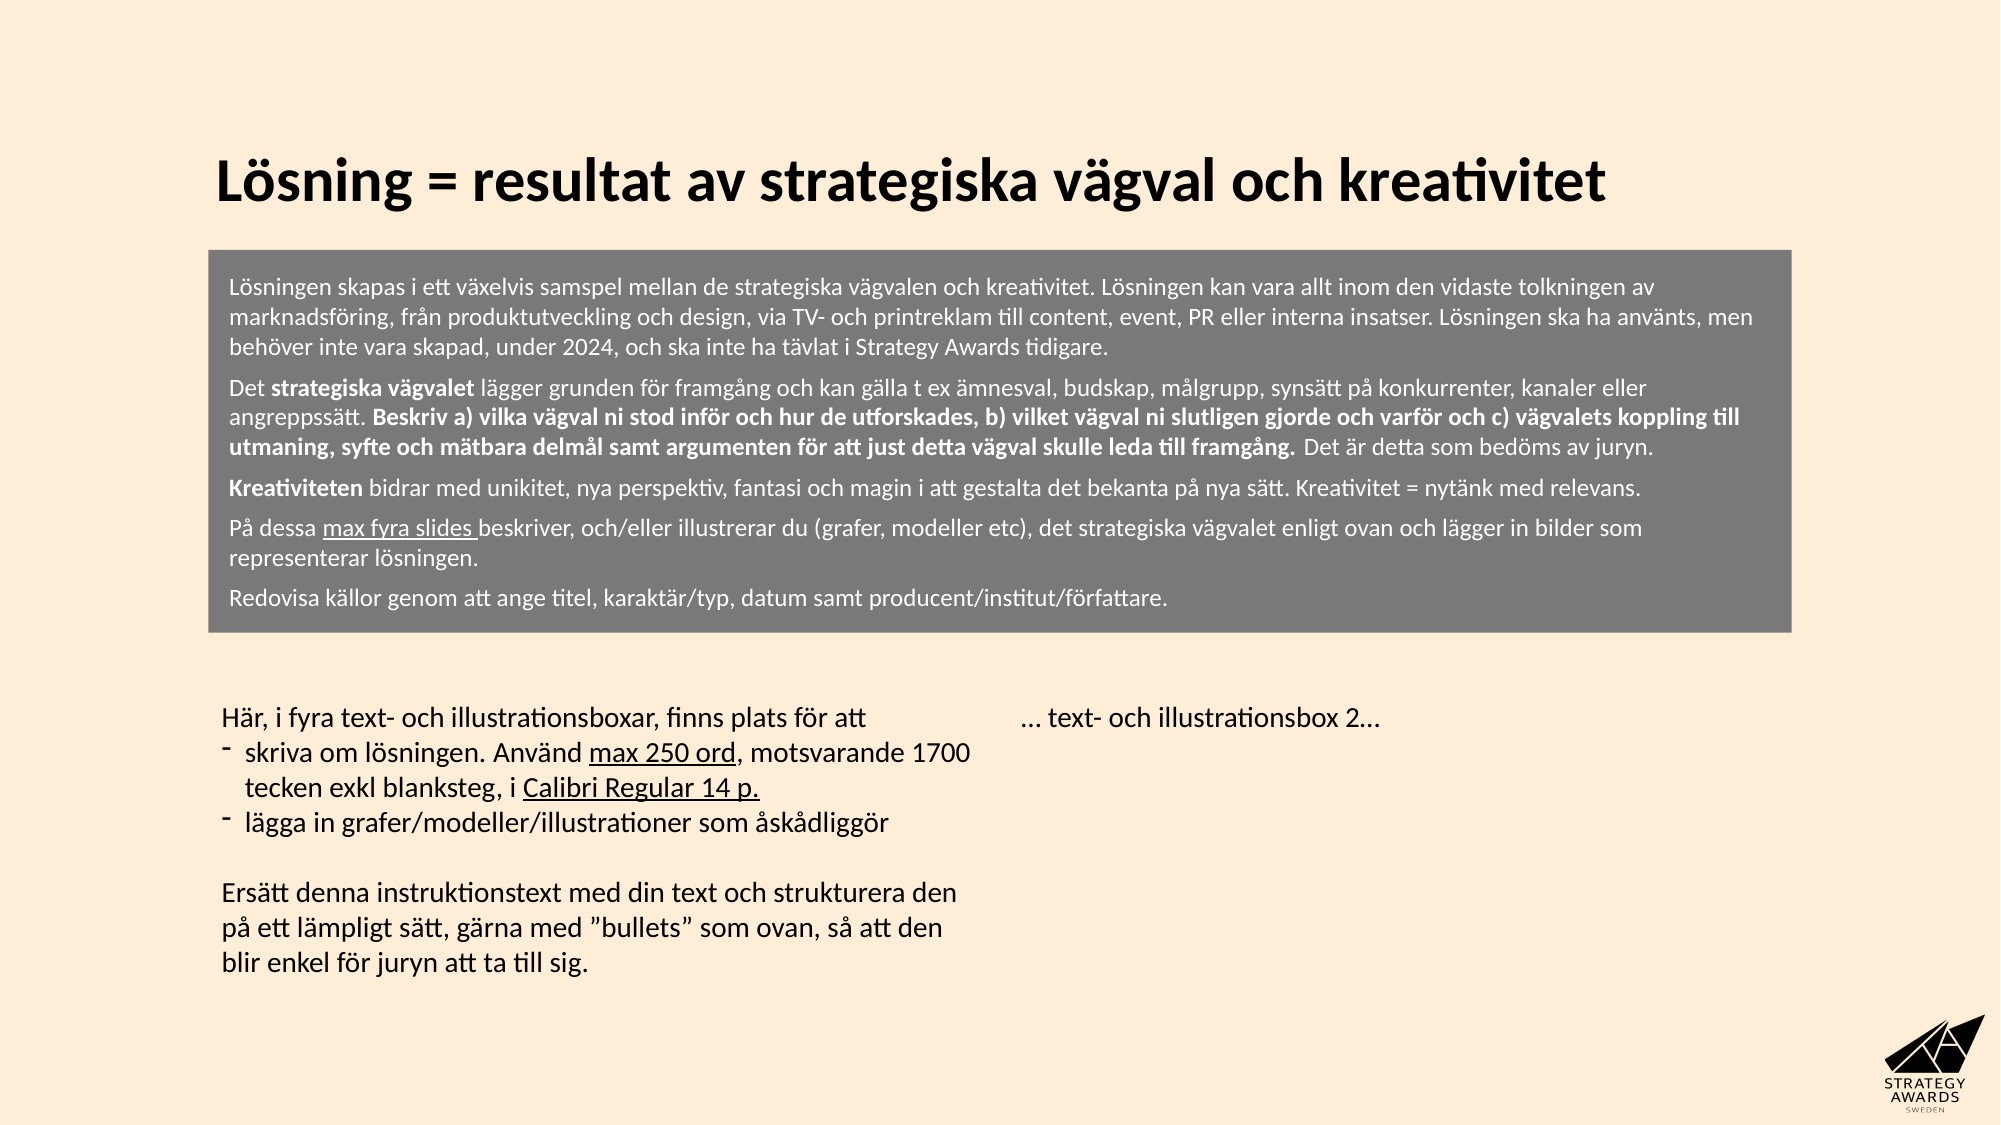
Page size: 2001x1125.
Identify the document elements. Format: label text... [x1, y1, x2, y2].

picture [1871, 1001, 1995, 1122]
text_box … text- och illustrationsbox 2… [1013, 690, 1791, 741]
text_box Här, i fyra text- och illustrationsboxar, finns plats för att skriva om lösningen. Använd max 250 ord, motsvarande 1700 tecken exkl blanksteg, i Calibri Regular 14 p. lägga in grafer/modeller/illustrationer som åskådliggör Ersätt denna instruktionstext med din text och strukturera den på ett lämpligt sätt, gärna med ”bullets” som ovan, så att den blir enkel för juryn att ta till sig. [214, 690, 991, 986]
